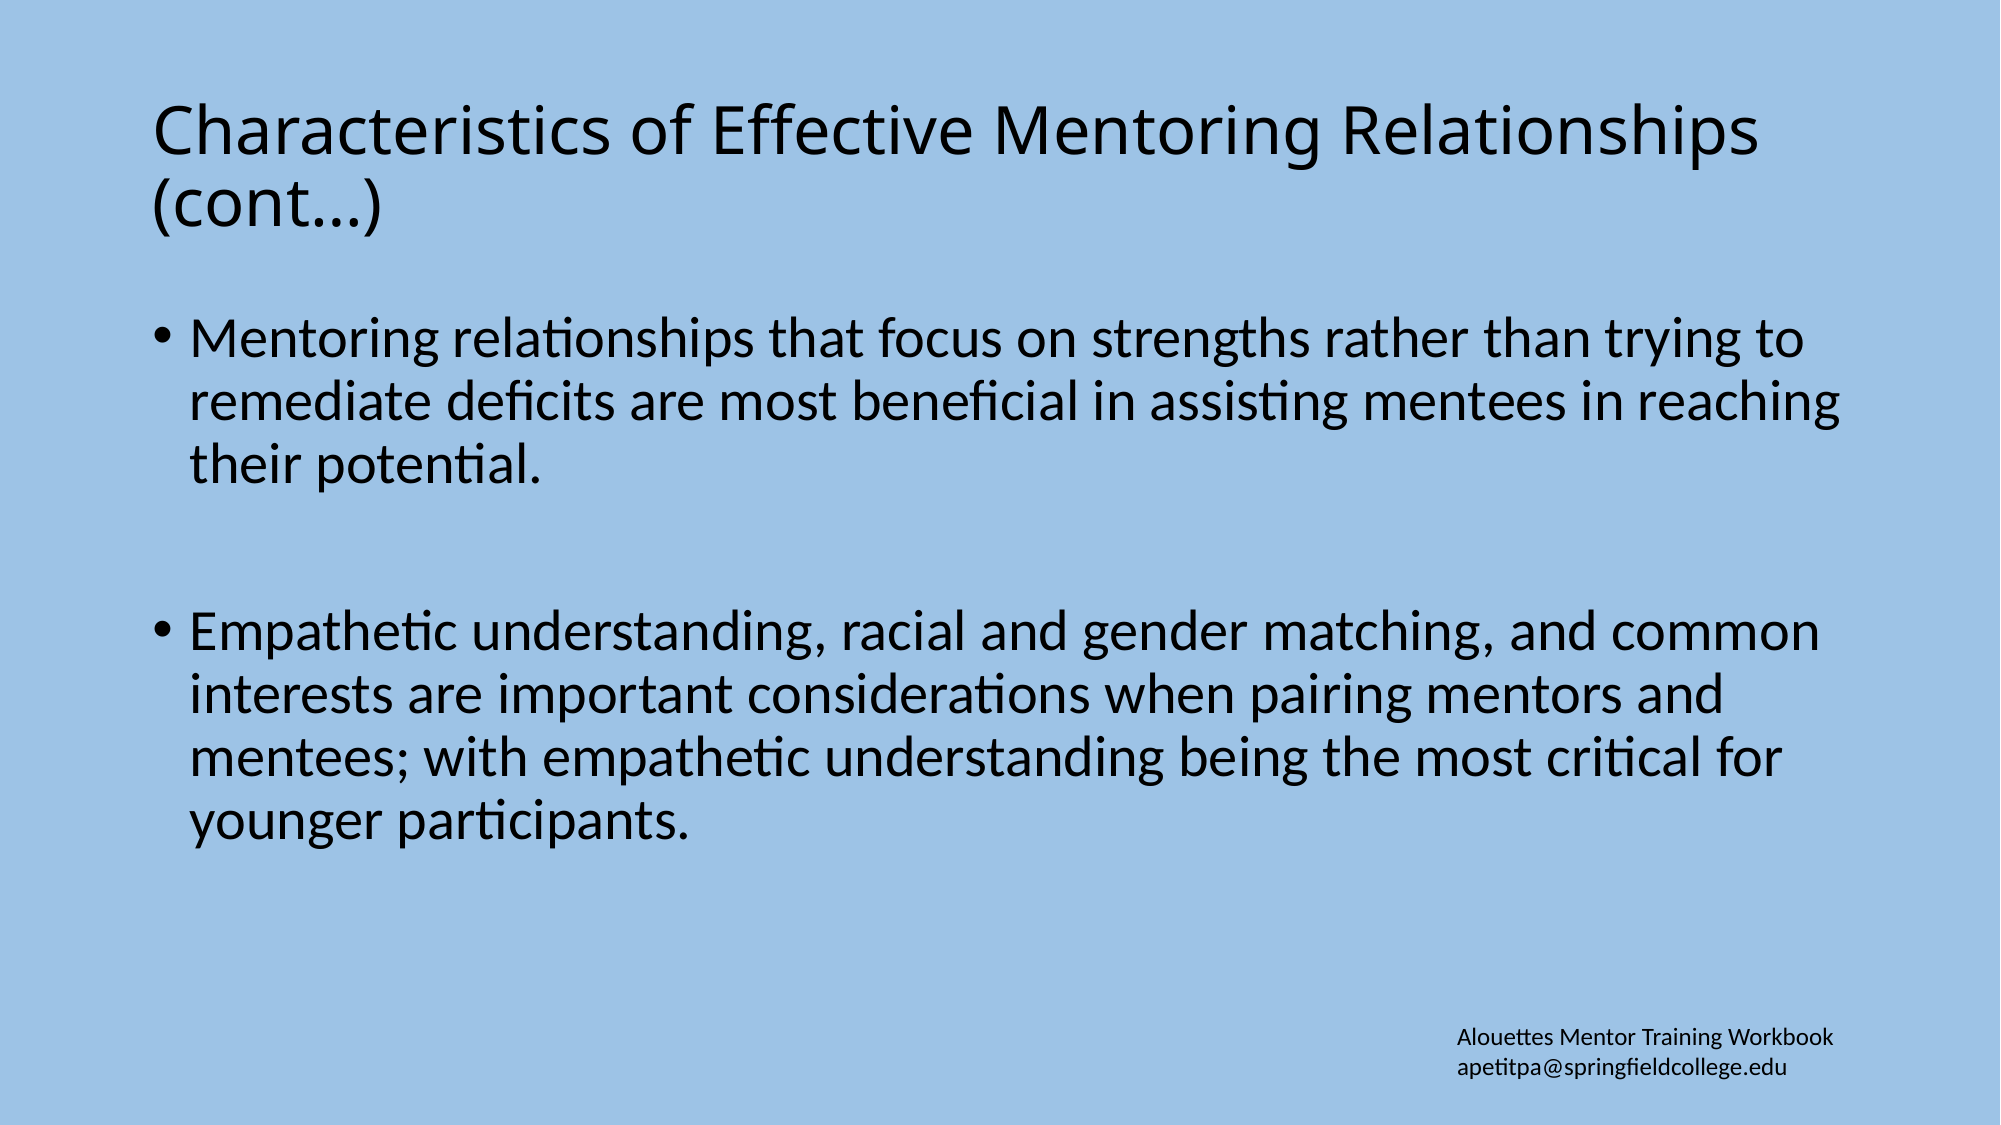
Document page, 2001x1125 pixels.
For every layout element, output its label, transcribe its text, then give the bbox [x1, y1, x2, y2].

text_box Alouettes Mentor Training Workbook apetitpa@springfieldcollege.edu [1442, 1013, 1884, 1088]
list Mentoring relationships that focus on strengths rather than trying to remediate deficits are most beneficial in assisting mentees in reaching their potential. Empathetic understanding, racial and gender matching, and common interests are important considerations when pairing mentors and mentees; with empathetic understanding being the most critical for younger participants. [137, 299, 1863, 1014]
title Characteristics of Effective Mentoring Relationships (cont…) [137, 59, 1863, 278]
